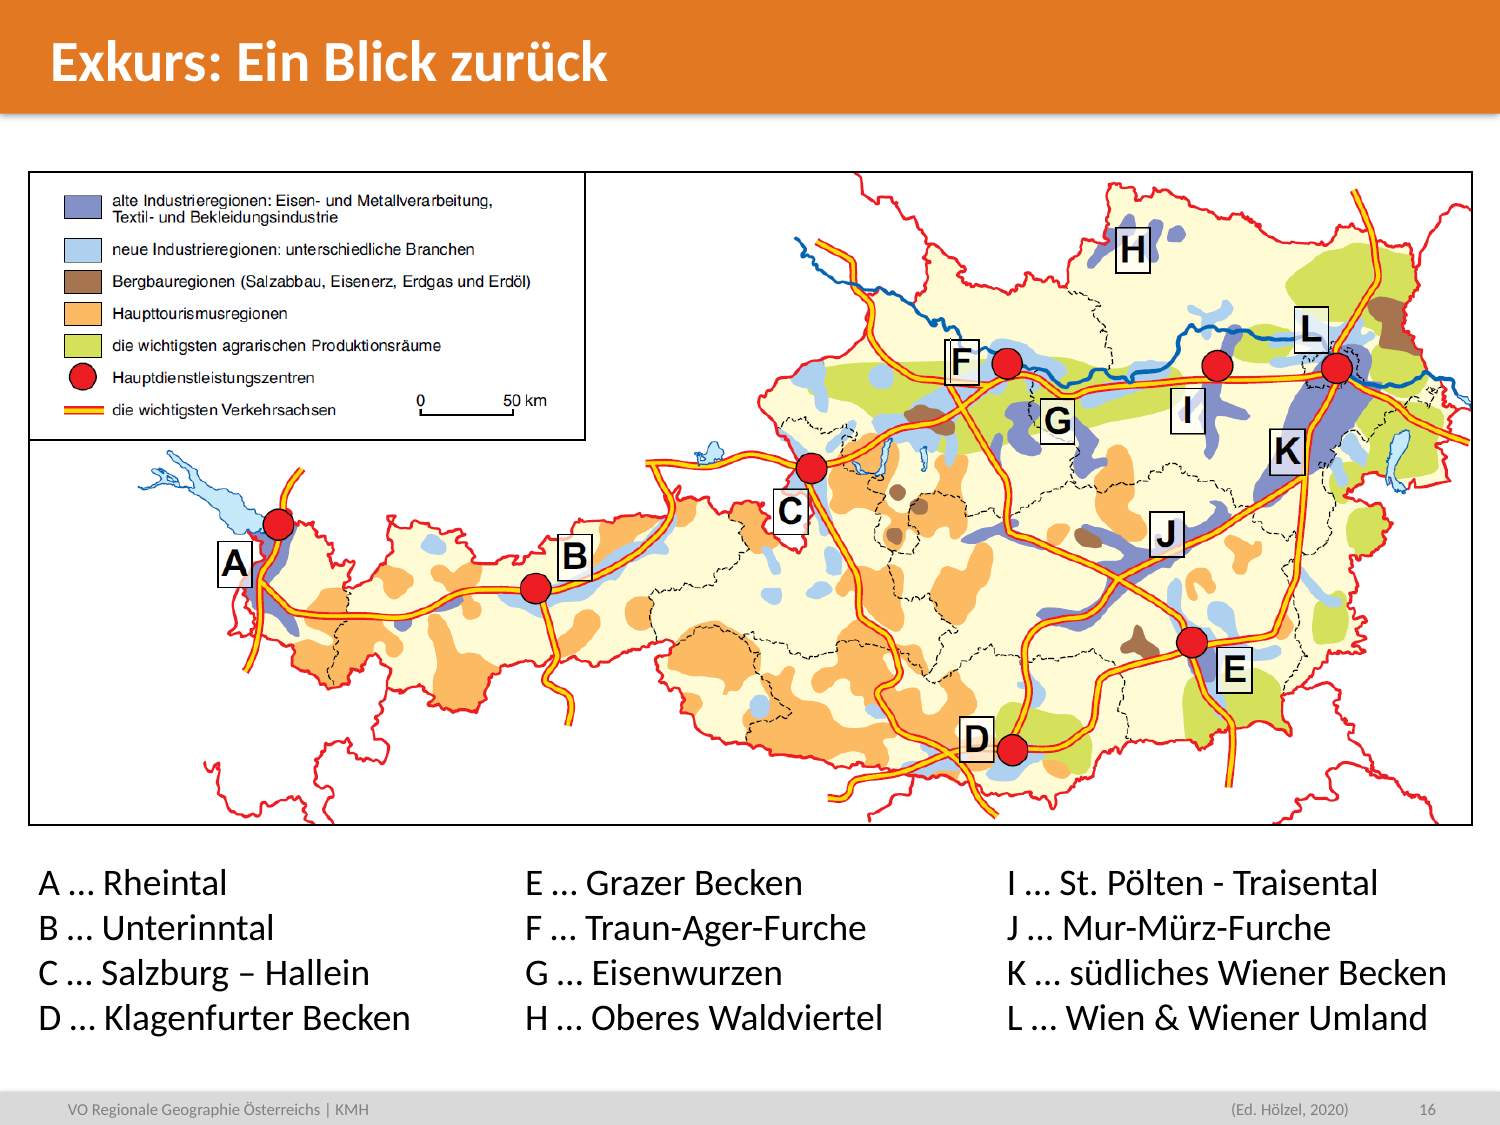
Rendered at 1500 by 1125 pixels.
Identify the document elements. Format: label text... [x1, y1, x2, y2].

list (Ed. Hölzel, 2020) [726, 1091, 1364, 1125]
text_box A … Rheintal B … Unterinntal C … Salzburg – Hallein D … Klagenfurter Becken [23, 850, 443, 1046]
title Exkurs: Ein Blick zurück [35, 15, 1451, 91]
text_box I … St. Pölten - Traisental J … Mur-Mürz-Furche K … südliches Wiener Becken L … Wien & Wiener Umland [992, 850, 1483, 1046]
picture [25, 168, 1475, 828]
text_box E … Grazer Becken F … Traun-Ager-Furche G … Eisenwurzen H … Oberes Waldviertel [510, 850, 930, 1046]
